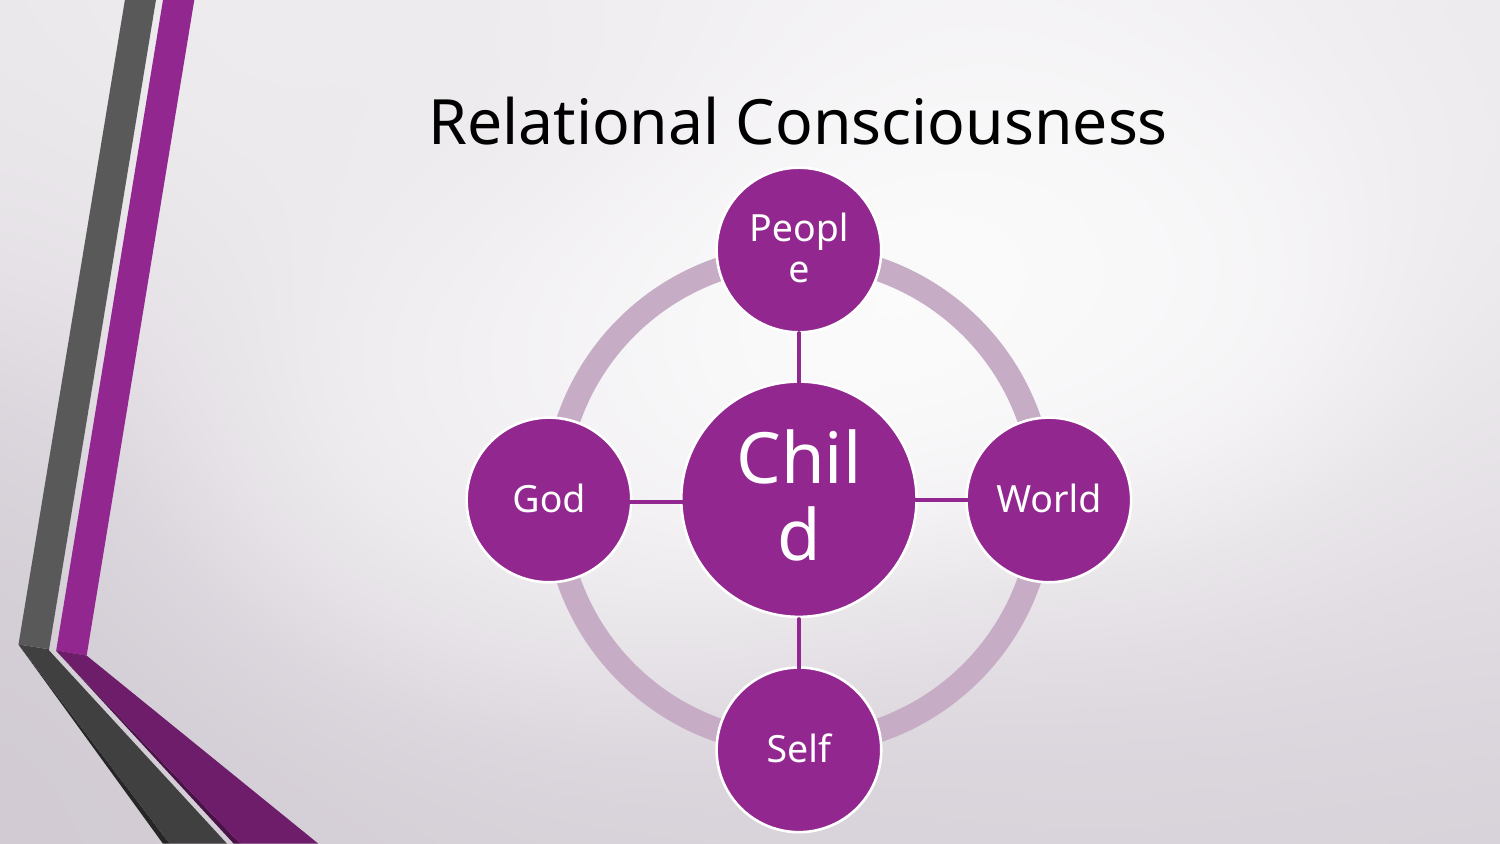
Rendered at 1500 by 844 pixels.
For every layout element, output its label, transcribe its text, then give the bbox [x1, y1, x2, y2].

title Relational Consciousness [182, 11, 1416, 167]
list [182, 167, 1416, 833]
